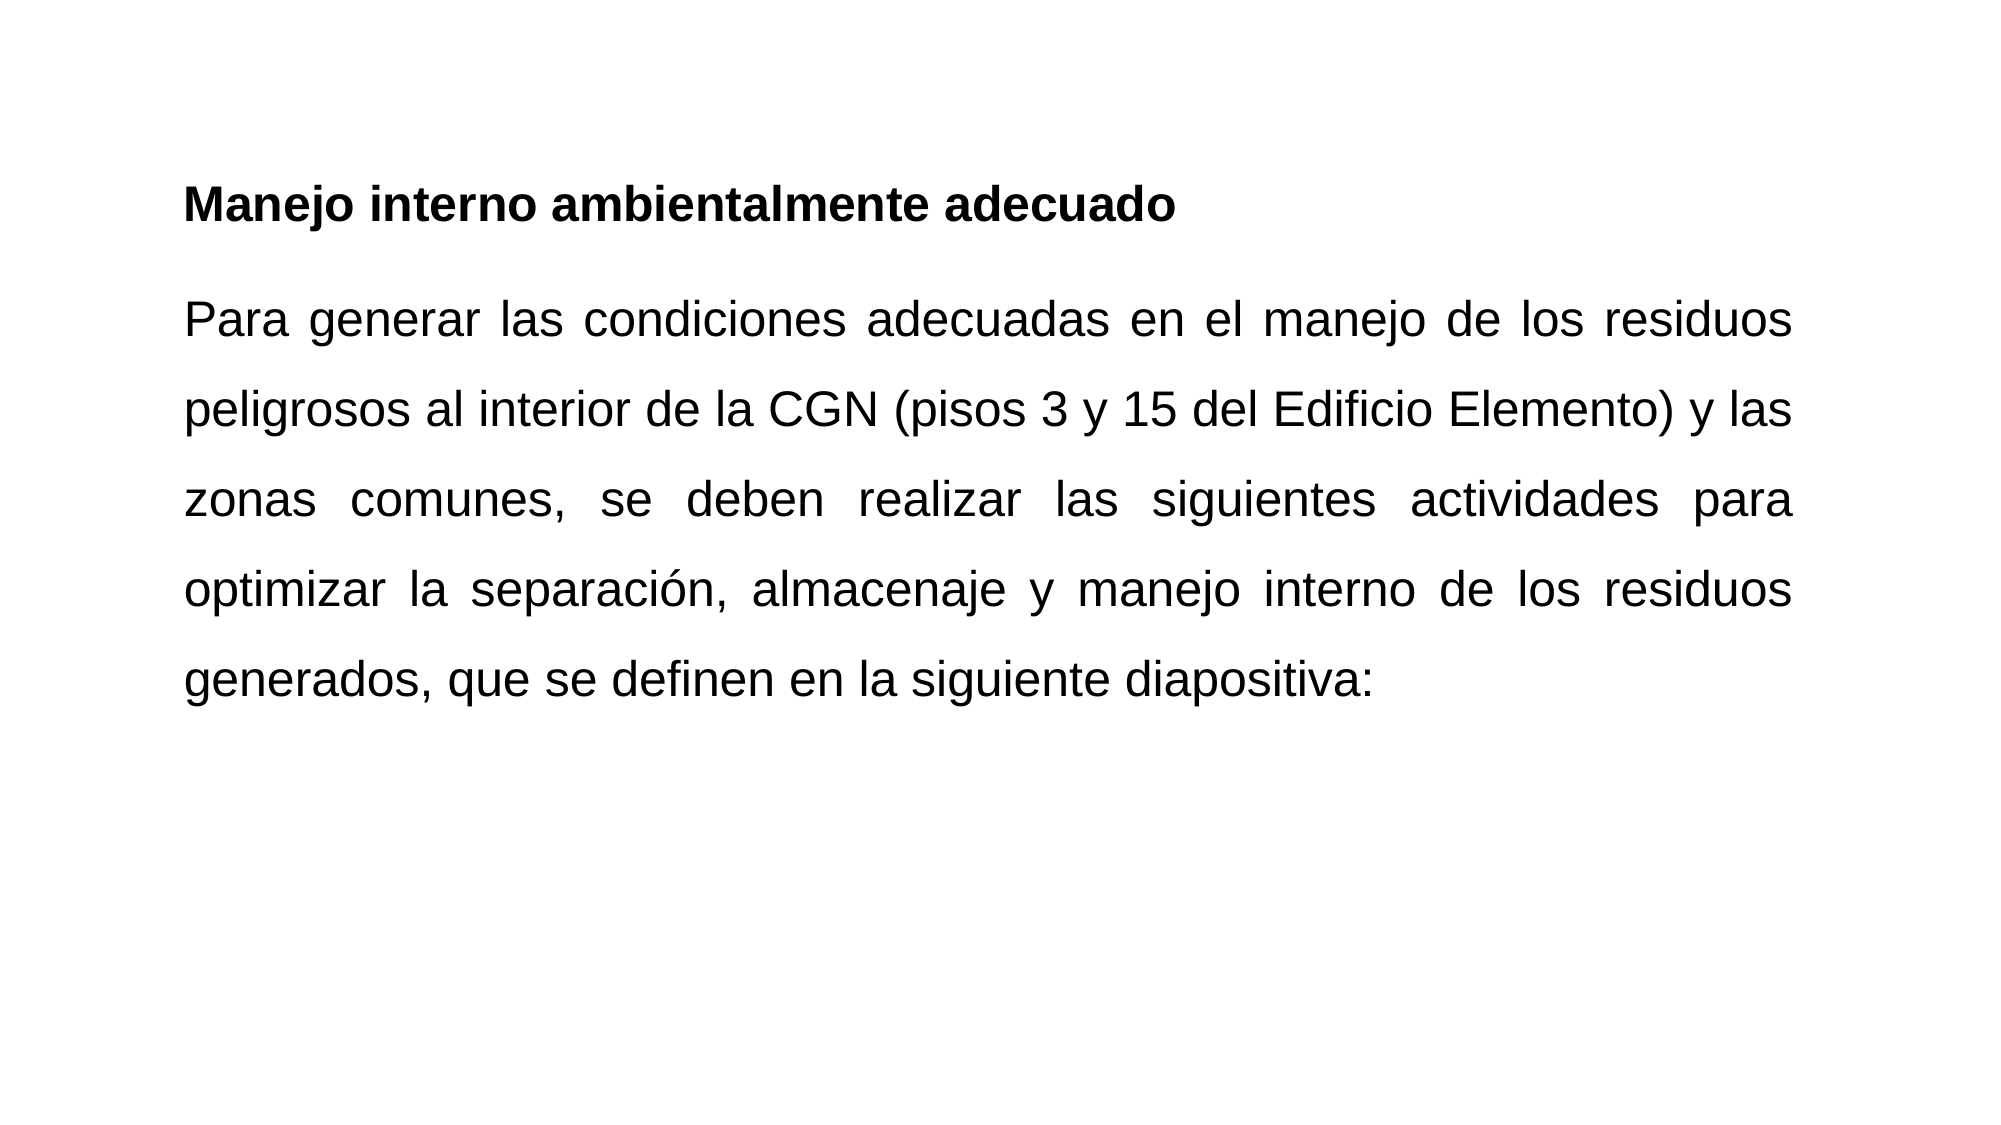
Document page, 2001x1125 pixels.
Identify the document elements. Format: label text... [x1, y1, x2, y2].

text_box Manejo interno ambientalmente adecuado Para generar las condiciones adecuadas en el manejo de los residuos peligrosos al interior de la CGN (pisos 3 y 15 del Edificio Elemento) y las zonas comunes, se deben realizar las siguientes actividades para optimizar la separación, almacenaje y manejo interno de los residuos generados, que se definen en la siguiente diapositiva: [169, 133, 1809, 714]
